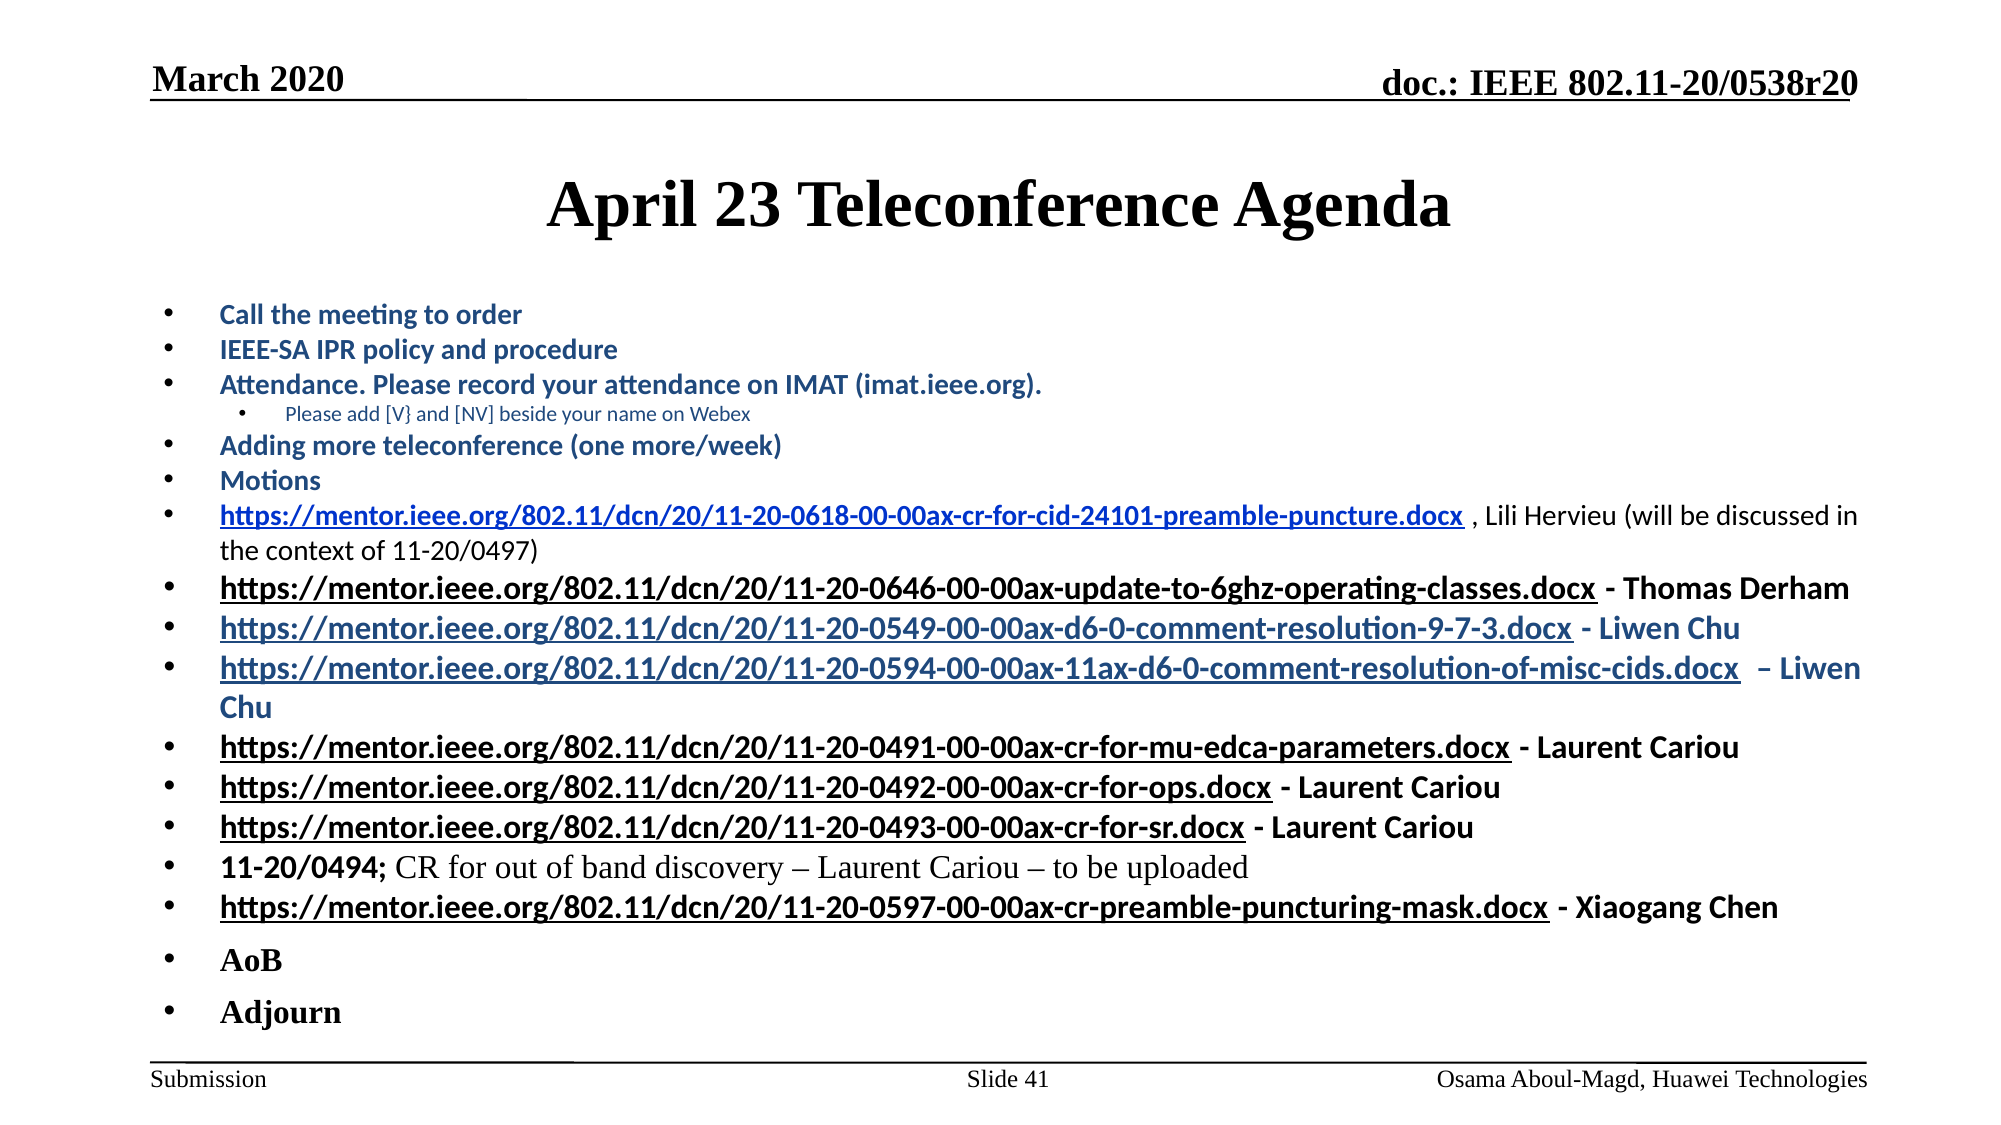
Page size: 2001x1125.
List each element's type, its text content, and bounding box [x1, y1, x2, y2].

title April 23 Teleconference Agenda [149, 112, 1850, 287]
slide_number Slide 41 [950, 1061, 1067, 1123]
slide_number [152, 54, 563, 100]
list Call the meeting to order IEEE-SA IPR policy and procedure Attendance. Please record your attendance on IMAT (imat.ieee.org). Please add [V} and [NV] beside your name on Webex Adding more teleconference (one more/week) Motions https://mentor.ieee.org/802.11/dcn/20/11-20-0618-00-00ax-cr-for-cid-24101-preamble-puncture.docx , Lili Hervieu (will be discussed in the context of 11-20/0497) https://mentor.ieee.org/802.11/dcn/20/11-20-0646-00-00ax-update-to-6ghz-operating-classes.docx - Thomas Derham https://mentor.ieee.org/802.11/dcn/20/11-20-0549-00-00ax-d6-0-comment-resolution-9-7-3.docx - Liwen Chu https://mentor.ieee.org/802.11/dcn/20/11-20-0594-00-00ax-11ax-d6-0-comment-resolution-of-misc-cids.docx – Liwen Chu https://mentor.ieee.org/802.11/dcn/20/11-20-0491-00-00ax-cr-for-mu-edca-parameters.docx - Laurent Cariou https://mentor.ieee.org/802.11/dcn/20/11-20-0492-00-00ax-cr-for-ops.docx - Laurent Cariou https://mentor.ieee.org/802.11/dcn/20/11-20-0493-00-00ax-cr-for-sr.docx - Laurent Cariou 11-20/0494; CR for out of band discovery – Laurent Cariou – to be uploaded https://mentor.ieee.org/802.11/dcn/20/11-20-0597-00-00ax-cr-preamble-puncturing-mask.docx - Xiaogang Chen AoB Adjourn [148, 287, 1901, 1038]
footer Osama Aboul-Magd, Huawei Technologies [1171, 1061, 1869, 1093]
